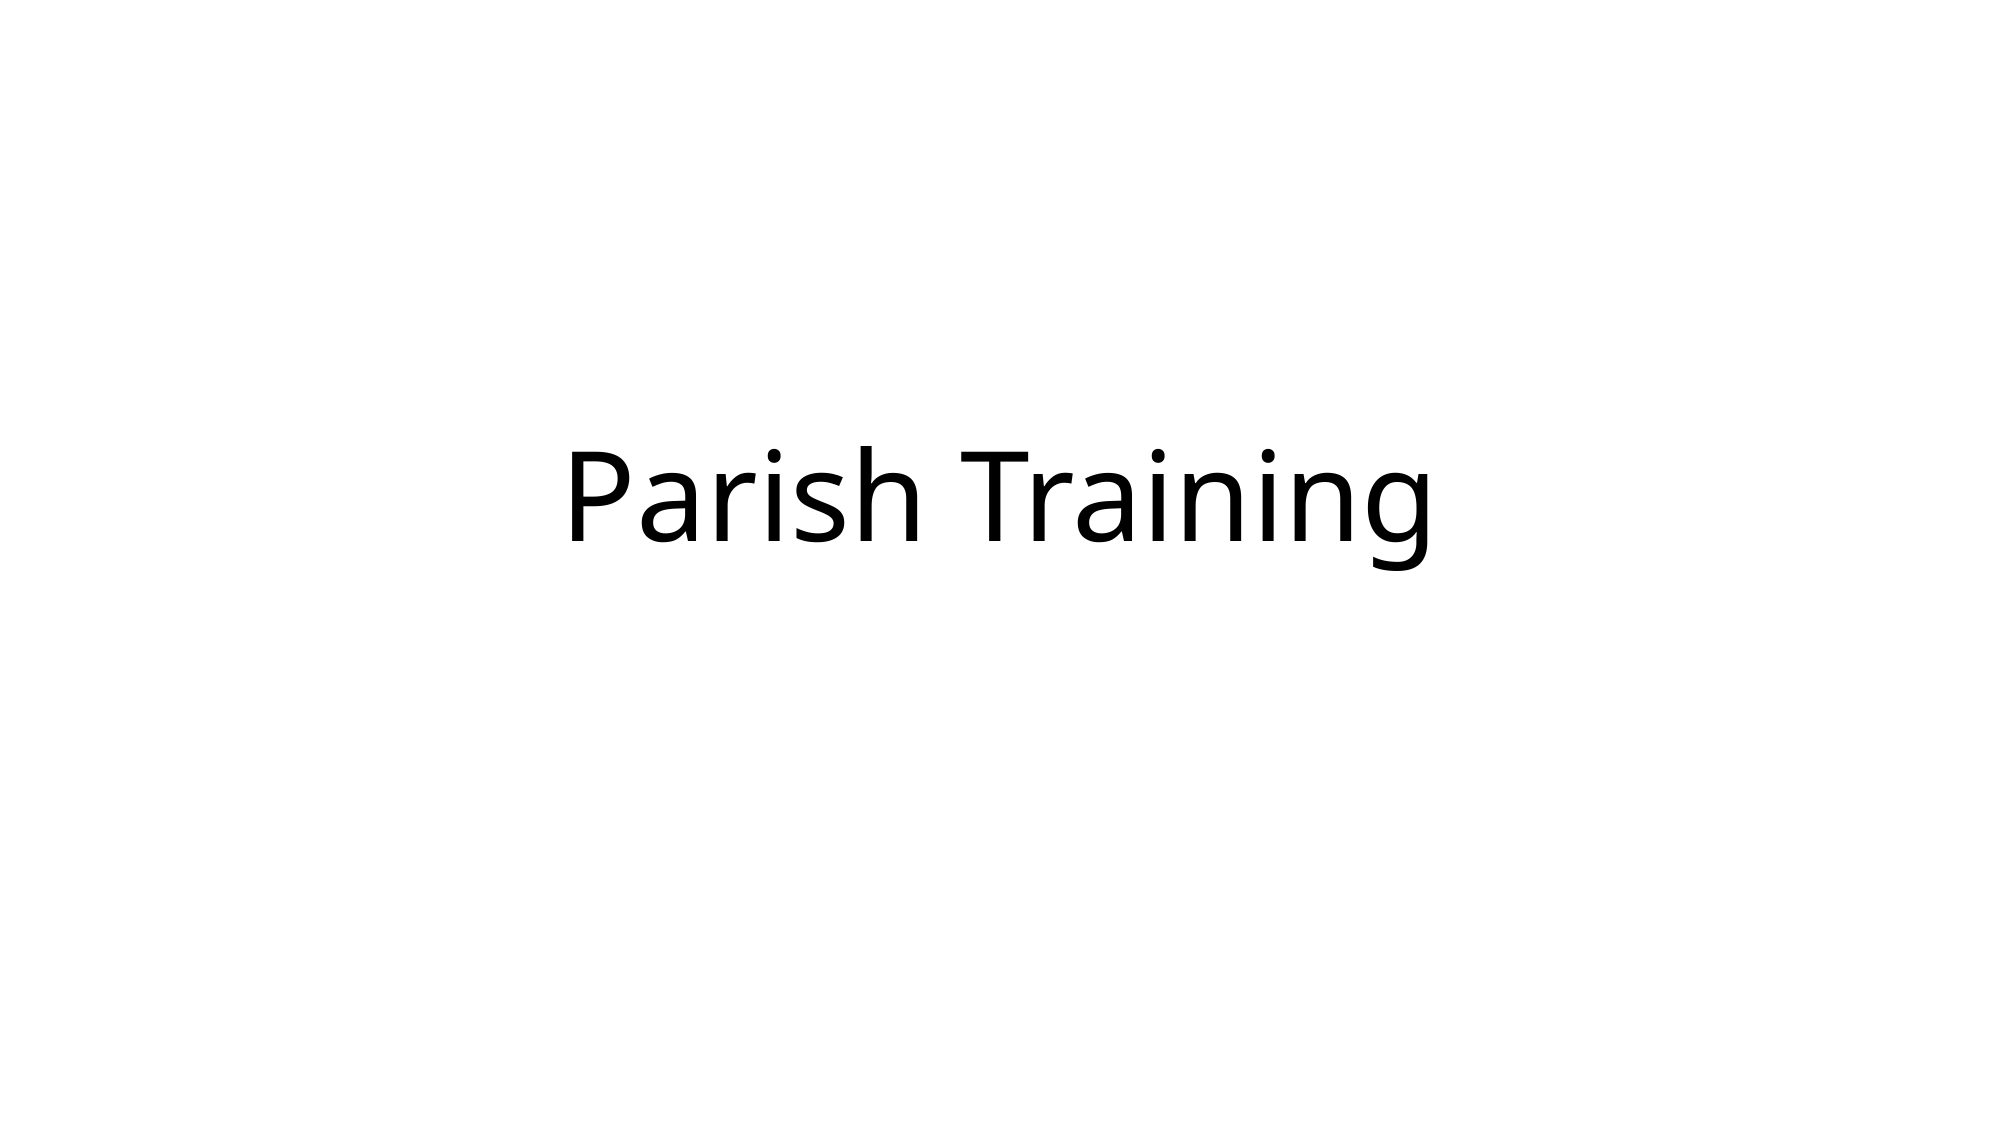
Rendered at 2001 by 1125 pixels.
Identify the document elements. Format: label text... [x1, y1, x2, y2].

title Parish Training [249, 184, 1750, 576]
